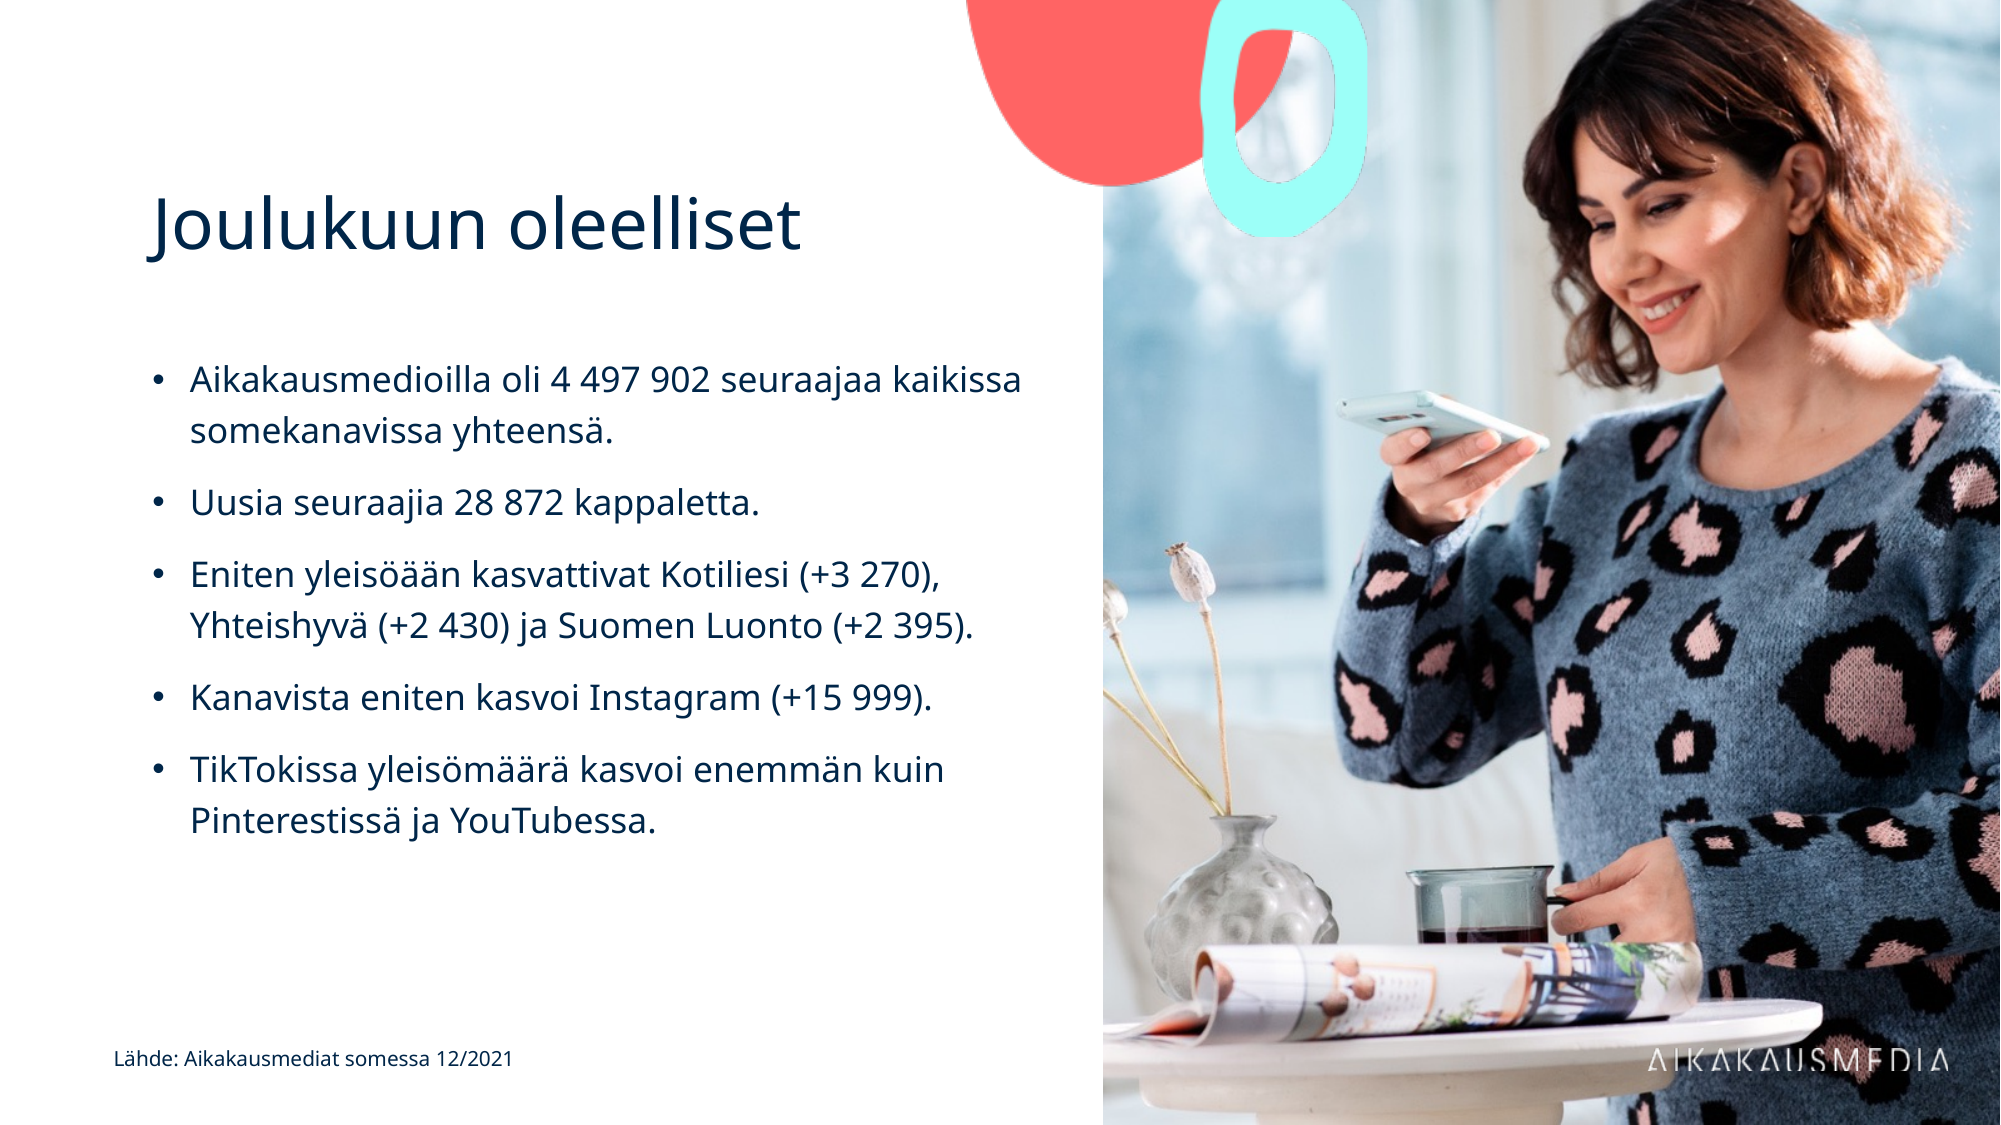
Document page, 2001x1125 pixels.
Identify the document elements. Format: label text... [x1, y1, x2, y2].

picture [965, 0, 2000, 1125]
title Joulukuun oleelliset [137, 171, 925, 273]
list Aikakausmedioilla oli 4 497 902 seuraajaa kaikissa somekanavissa yhteensä. Uusia seuraajia 28 872 kappaletta. Eniten yleisöään kasvattivat Kotiliesi (+3 270), Yhteishyvä (+2 430) ja Suomen Luonto (+2 395). Kanavista eniten kasvoi Instagram (+15 999). TikTokissa yleisömäärä kasvoi enemmän kuin Pinterestissä ja YouTubessa. [137, 272, 1047, 990]
